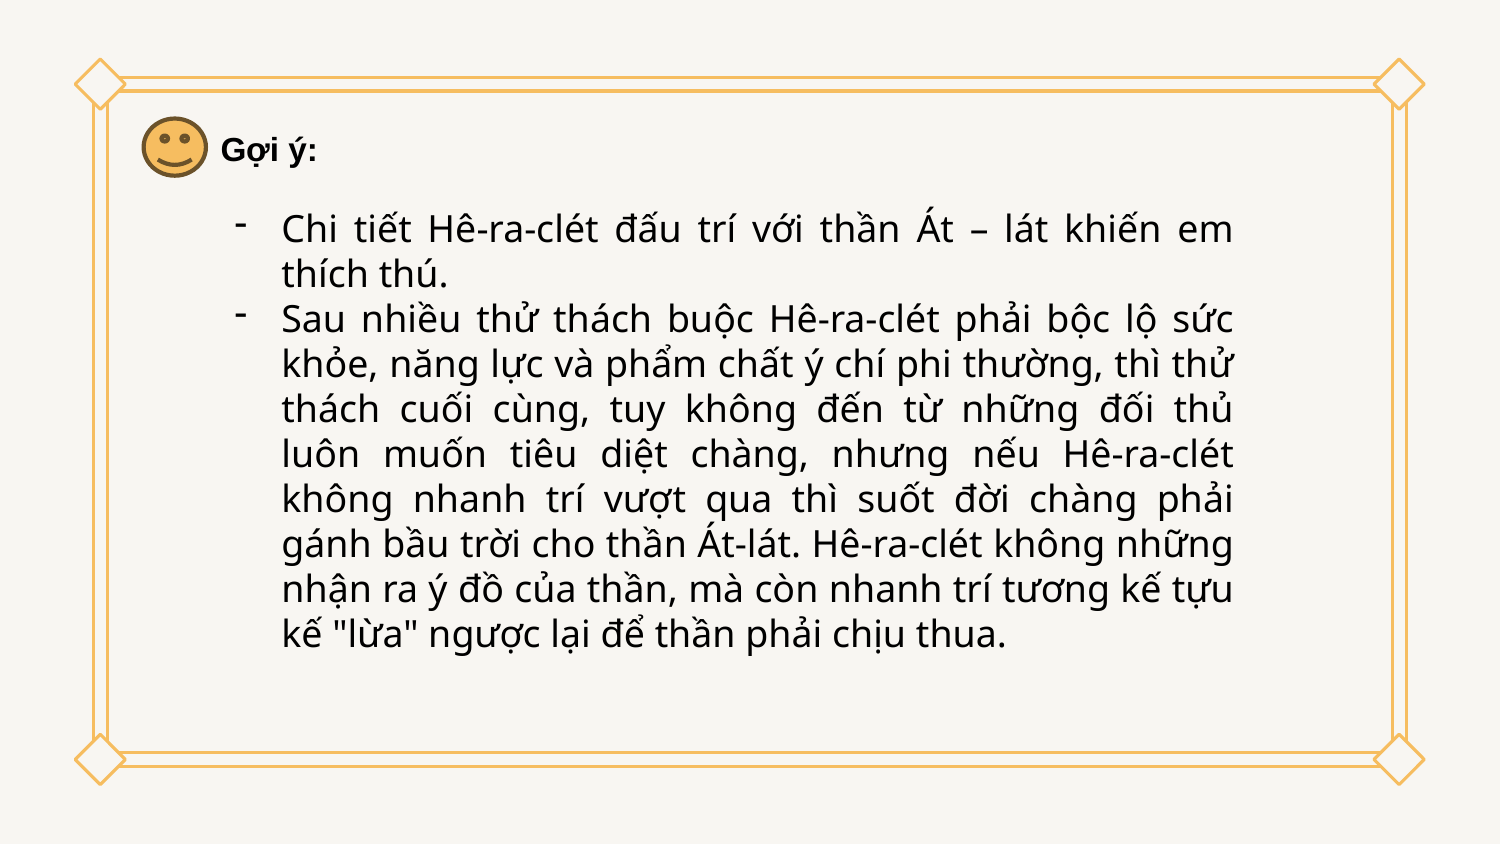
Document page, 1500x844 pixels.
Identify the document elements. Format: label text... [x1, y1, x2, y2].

text_box Gợi ý: [205, 120, 414, 176]
text_box [141, 116, 209, 178]
text_box Chi tiết Hê-ra-clét đấu trí với thần Át – lát khiến em thích thú. Sau nhiều thử thách buộc Hê-ra-clét phải bộc lộ sức khỏe, năng lực và phẩm chất ý chí phi thường, thì thử thách cuối cùng, tuy không đến từ những đối thủ luôn muốn tiêu diệt chàng, nhưng nếu Hê-ra-clét không nhanh trí vượt qua thì suốt đời chàng phải gánh bầu trời cho thần Át-lát. Hê-ra-clét không những nhận ra ý đồ của thần, mà còn nhanh trí tương kế tựu kế "lừa" ngược lại để thần phải chịu thua. [219, 197, 1250, 663]
